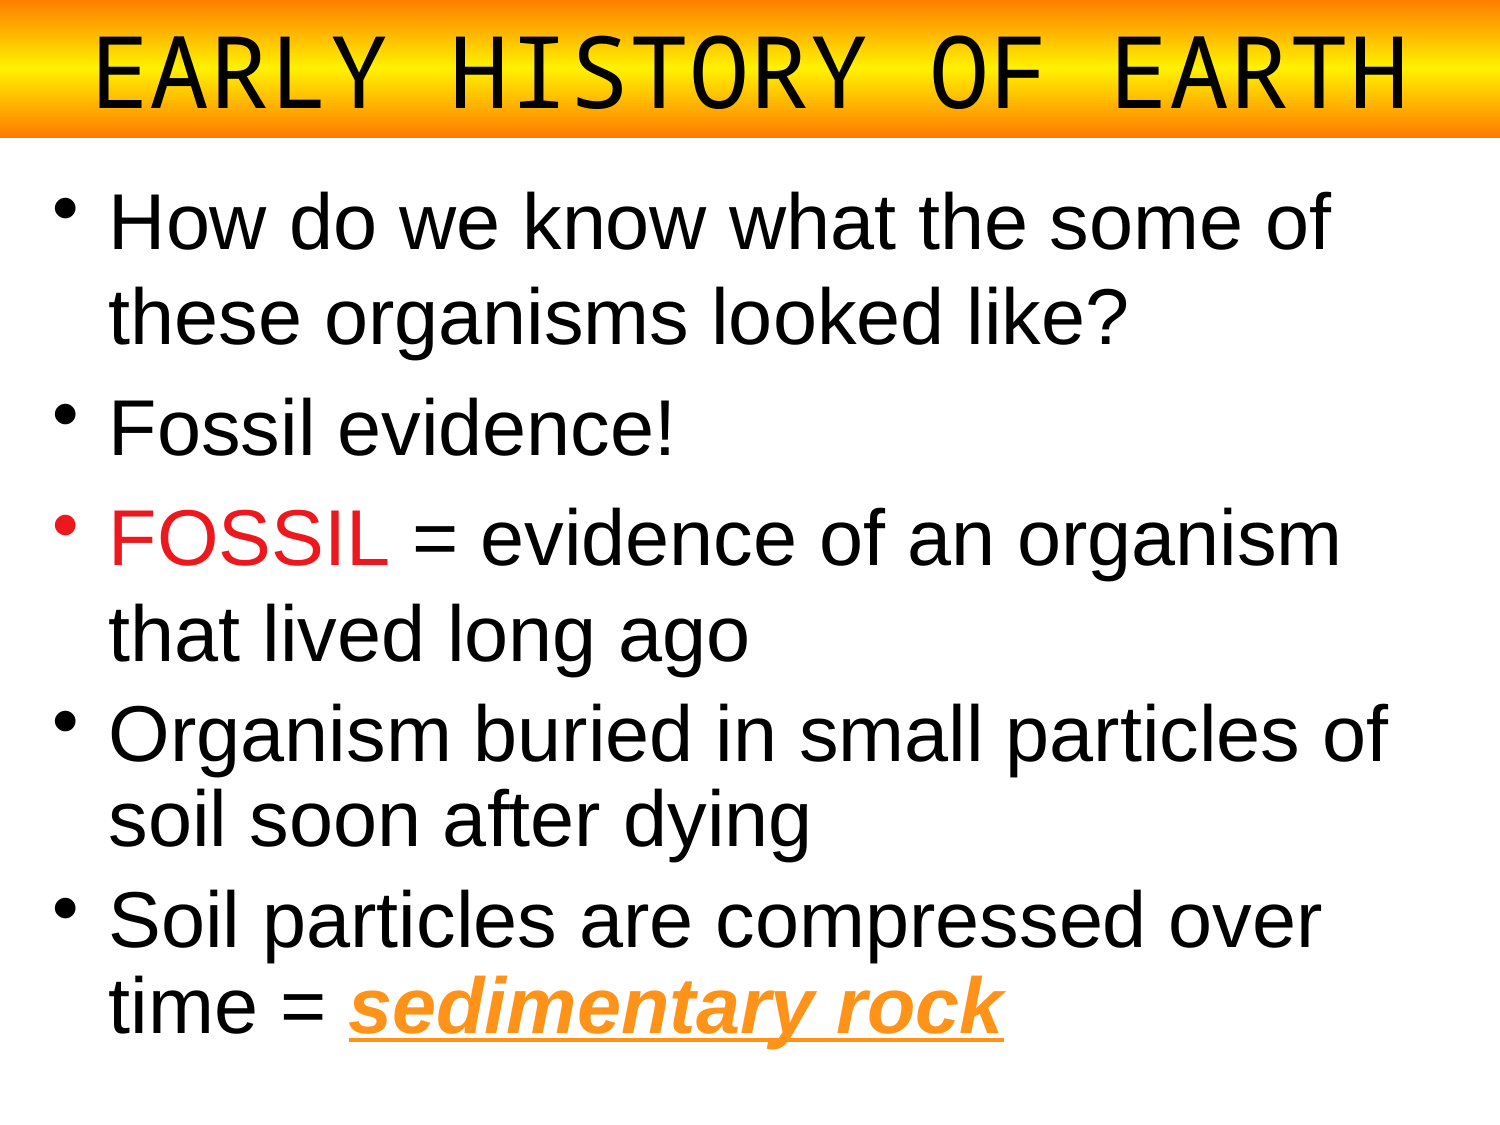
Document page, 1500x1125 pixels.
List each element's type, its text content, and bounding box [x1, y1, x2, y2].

list How do we know what the some of these organisms looked like? Fossil evidence! FOSSIL = evidence of an organism that lived long ago Organism buried in small particles of soil soon after dying Soil particles are compressed over time = sedimentary rock [37, 162, 1451, 1088]
text_box EARLY HISTORY OF EARTH [0, 0, 1500, 138]
